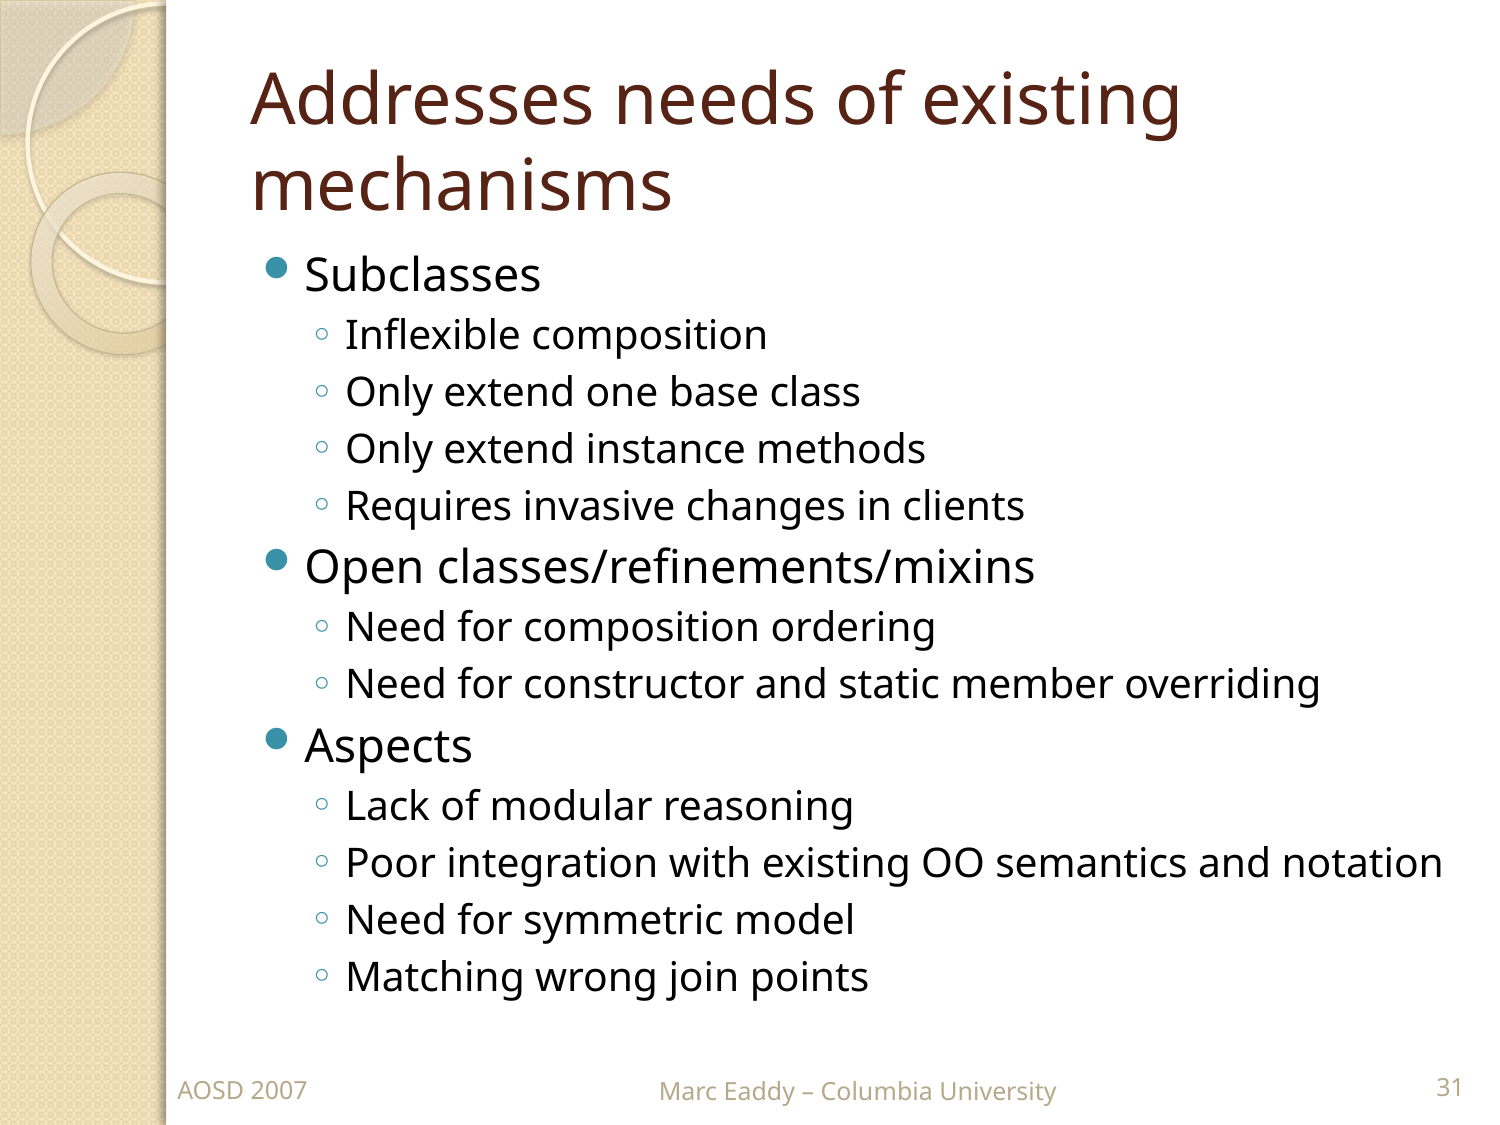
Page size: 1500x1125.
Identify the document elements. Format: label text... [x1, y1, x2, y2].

list Subclasses Inflexible composition Only extend one base class Only extend instance methods Requires invasive changes in clients Open classes/refinements/mixins Need for composition ordering Need for constructor and static member overriding Aspects Lack of modular reasoning Poor integration with existing OO semantics and notation Need for symmetric model Matching wrong join points [235, 237, 1466, 1025]
title Addresses needs of existing mechanisms [235, 45, 1466, 233]
footer AOSD 2007 [162, 1037, 638, 1116]
slide_number 31 [1413, 1034, 1488, 1113]
